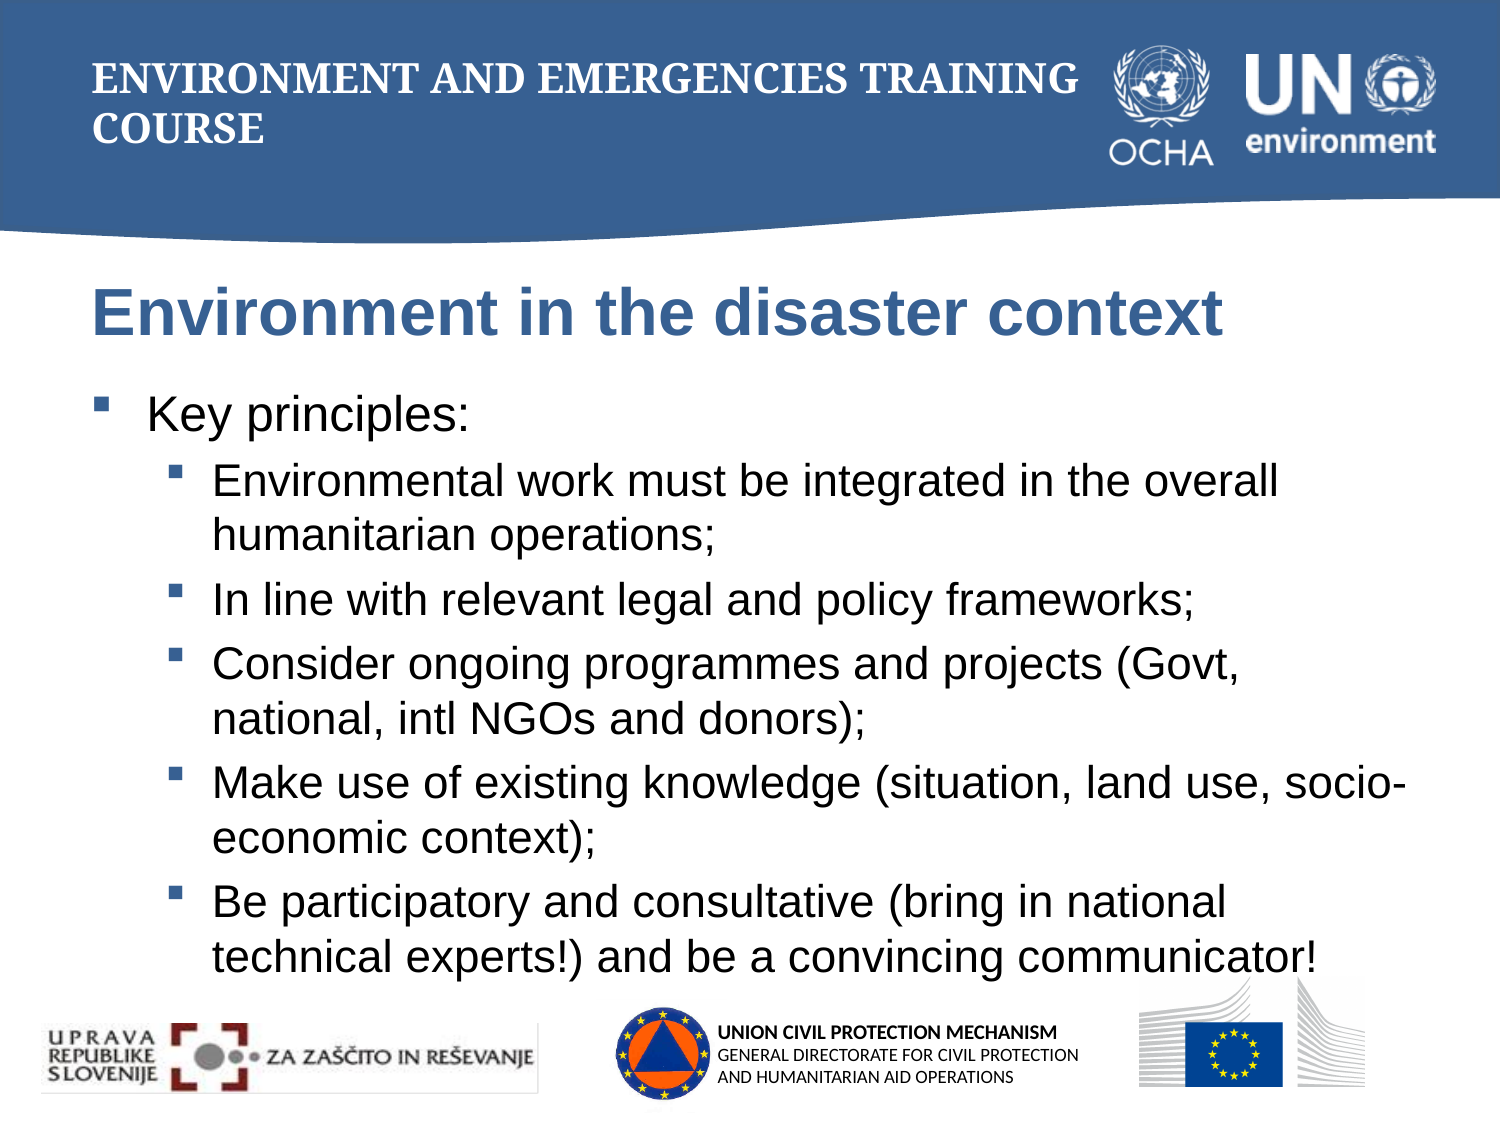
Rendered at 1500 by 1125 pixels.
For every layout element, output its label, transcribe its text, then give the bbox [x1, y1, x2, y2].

list Key principles: Environmental work must be integrated in the overall humanitarian operations; In line with relevant legal and policy frameworks; Consider ongoing programmes and projects (Govt, national, intl NGOs and donors); Make use of existing knowledge (situation, land use, socio-economic context); Be participatory and consultative (bring in national technical experts!) and be a convincing communicator! [74, 373, 1426, 1000]
title Environment in the disaster context [76, 255, 1426, 362]
picture [1139, 1000, 1365, 1087]
picture [719, 1050, 727, 1060]
picture [41, 1023, 540, 1095]
picture [1246, 54, 1436, 153]
picture [596, 1000, 727, 1113]
picture [1100, 27, 1223, 179]
